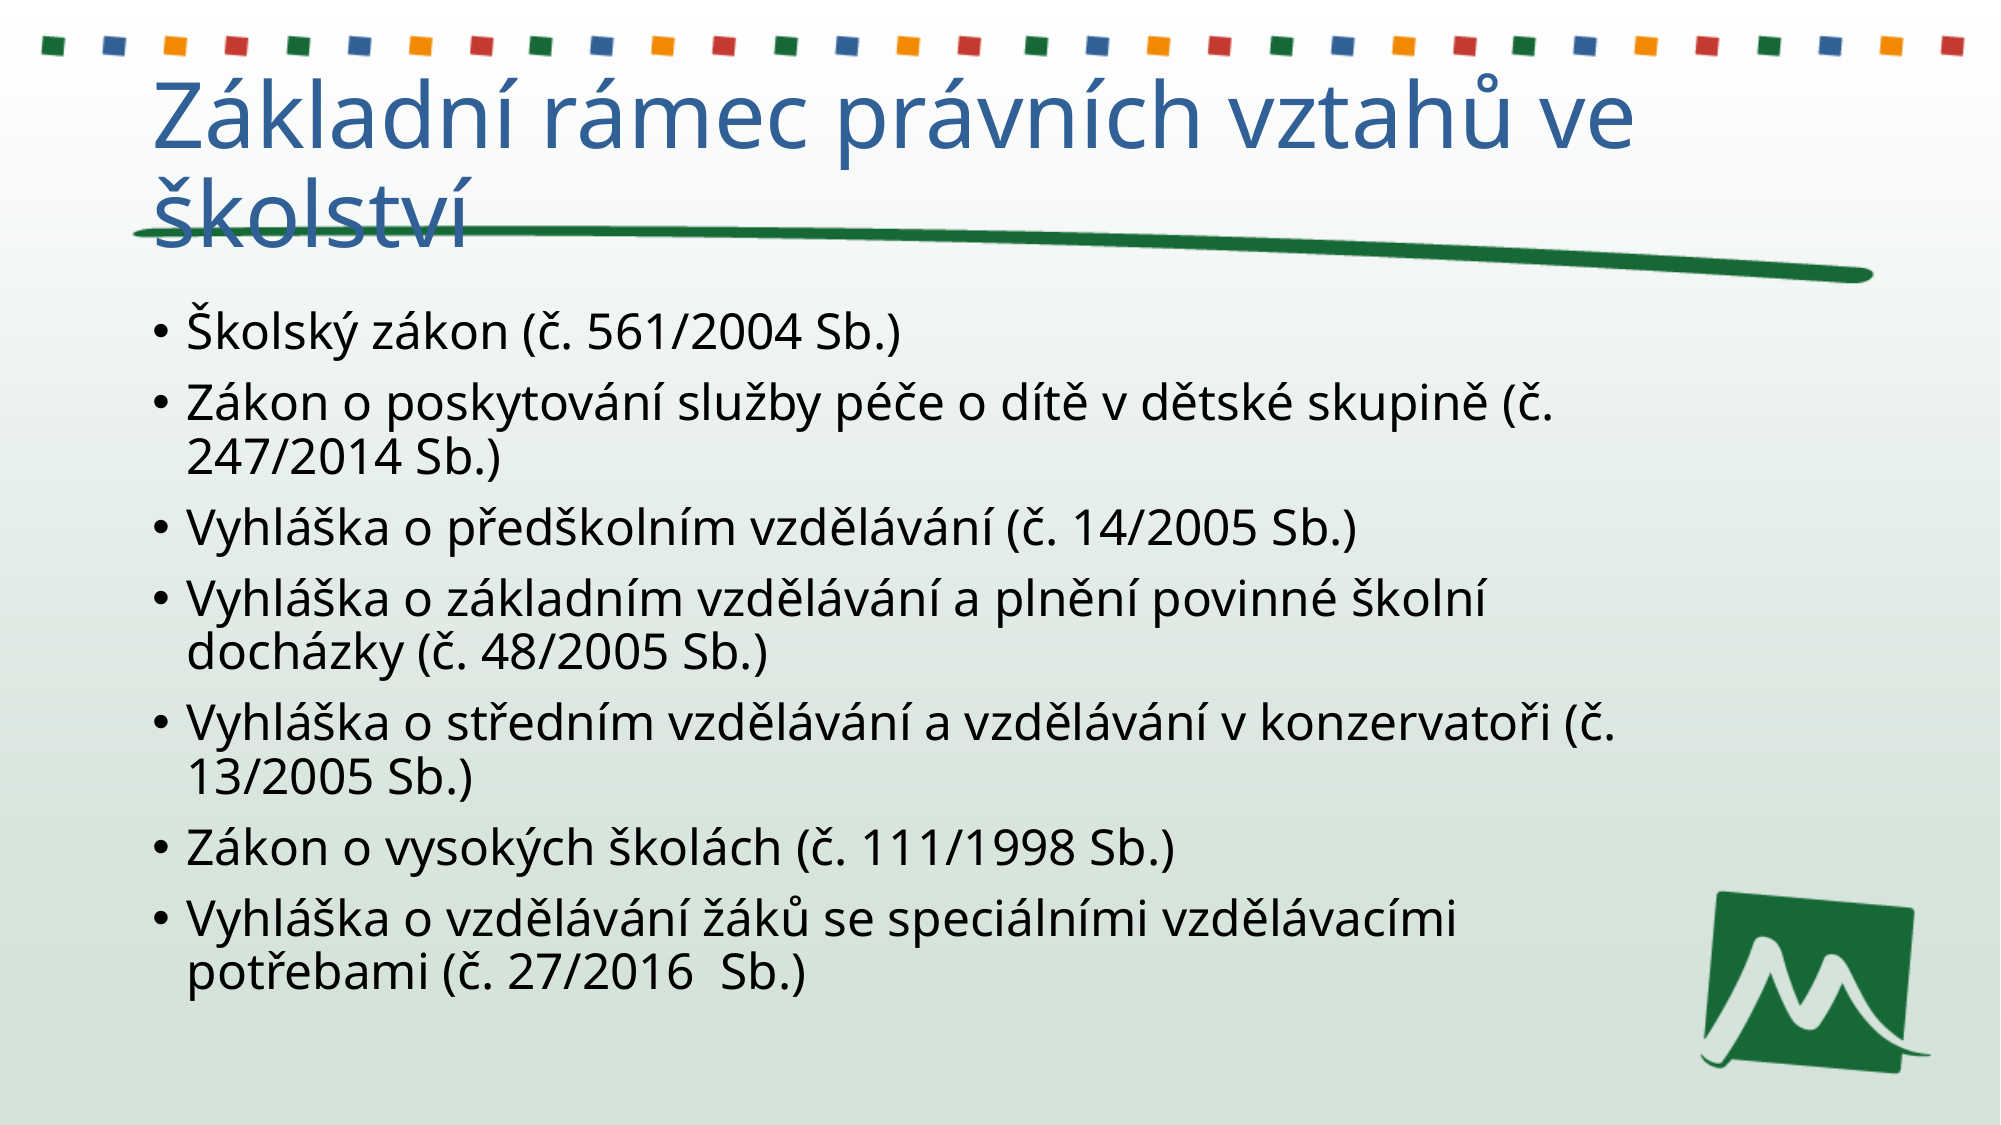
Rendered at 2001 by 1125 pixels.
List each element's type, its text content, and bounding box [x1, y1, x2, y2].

picture [0, 0, 2001, 1125]
list Školský zákon (č. 561/2004 Sb.) Zákon o poskytování služby péče o dítě v dětské skupině (č. 247/2014 Sb.) Vyhláška o předškolním vzdělávání (č. 14/2005 Sb.) Vyhláška o základním vzdělávání a plnění povinné školní docházky (č. 48/2005 Sb.) Vyhláška o středním vzdělávání a vzdělávání v konzervatoři (č. 13/2005 Sb.) Zákon o vysokých školách (č. 111/1998 Sb.) Vyhláška o vzdělávání žáků se speciálními vzdělávacími potřebami (č. 27/2016 Sb.) [137, 299, 1654, 1014]
title Základní rámec právních vztahů ve školství [137, 59, 1863, 278]
